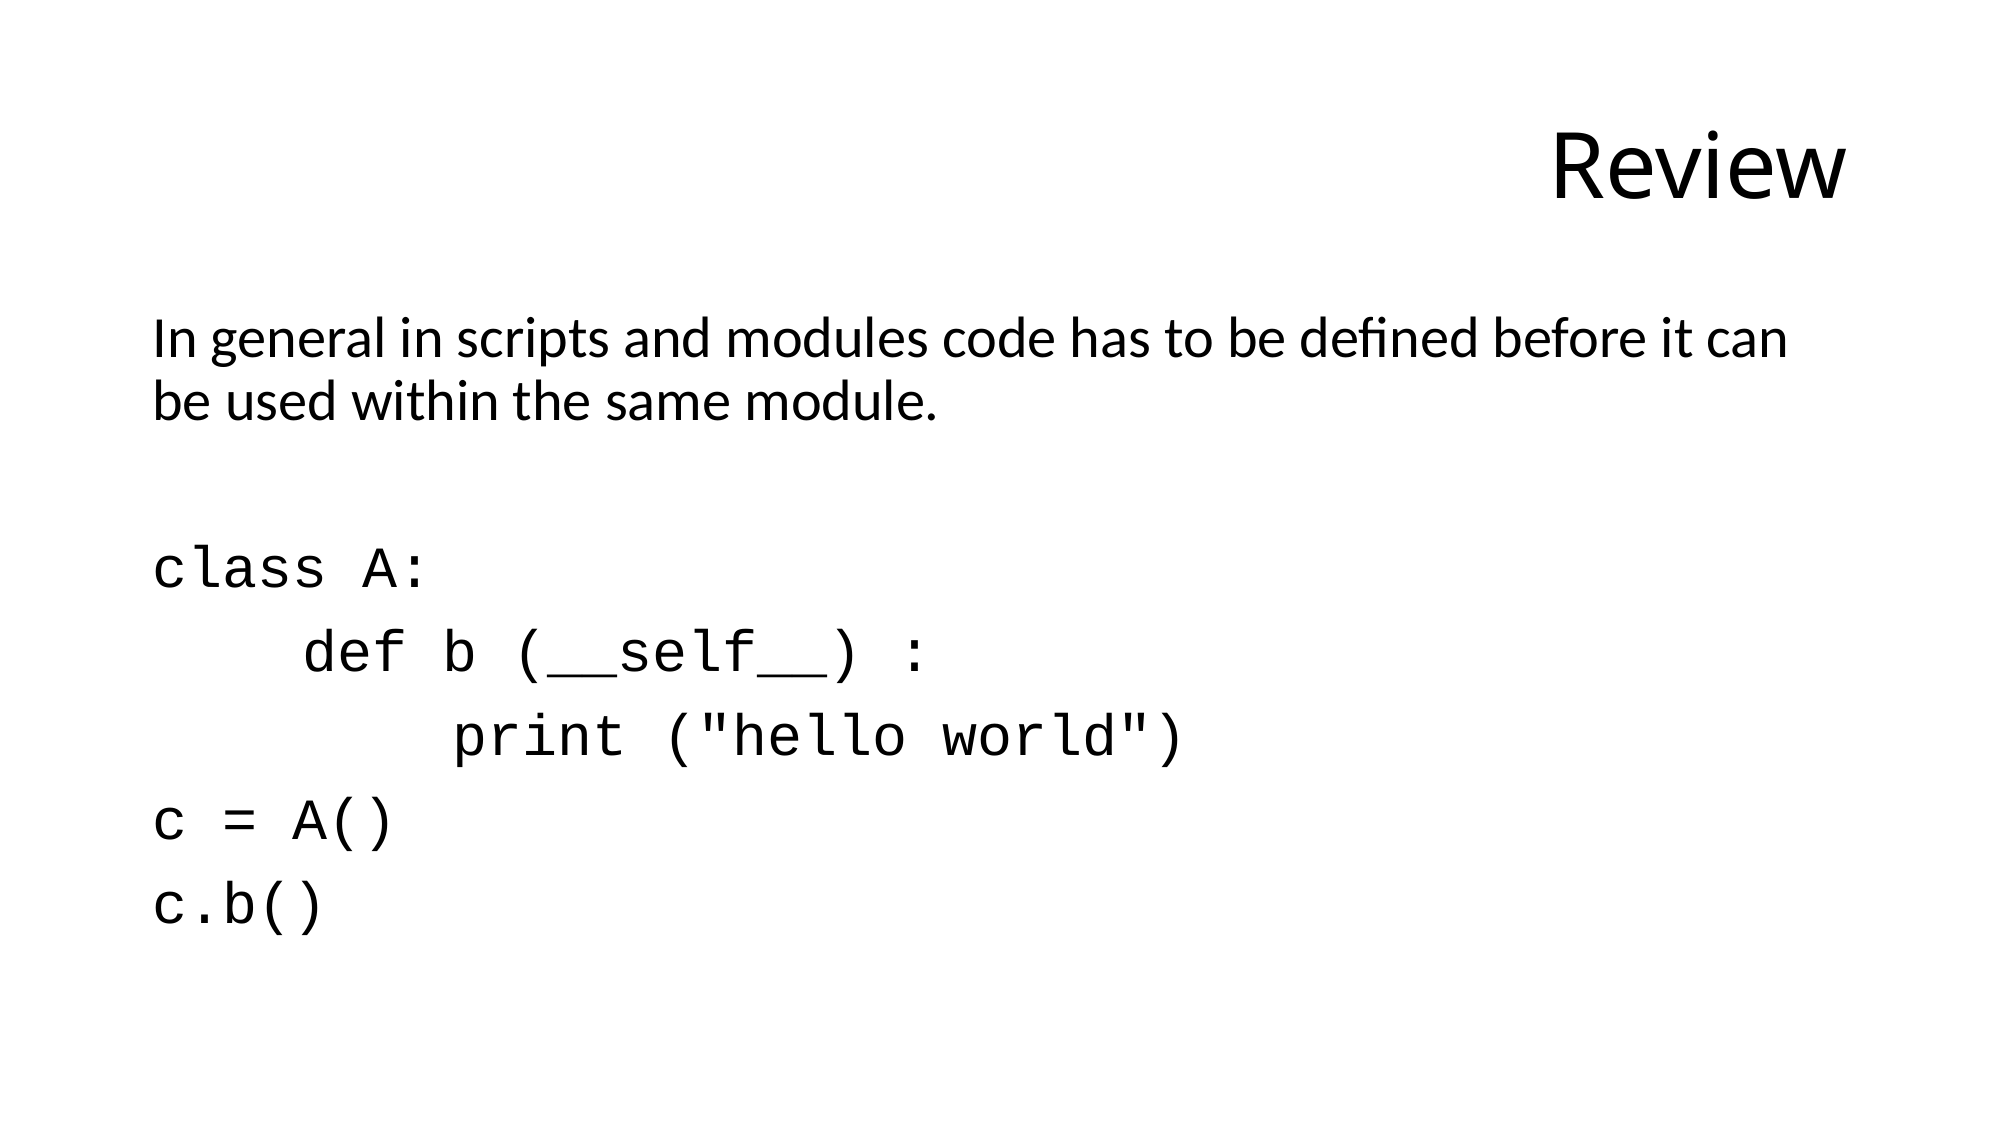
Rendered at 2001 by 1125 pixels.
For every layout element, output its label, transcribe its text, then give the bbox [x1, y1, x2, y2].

title Review [137, 59, 1863, 278]
list In general in scripts and modules code has to be defined before it can be used within the same module. class A: def b (__self__) : print ("hello world") c = A() c.b() [137, 299, 1863, 1014]
